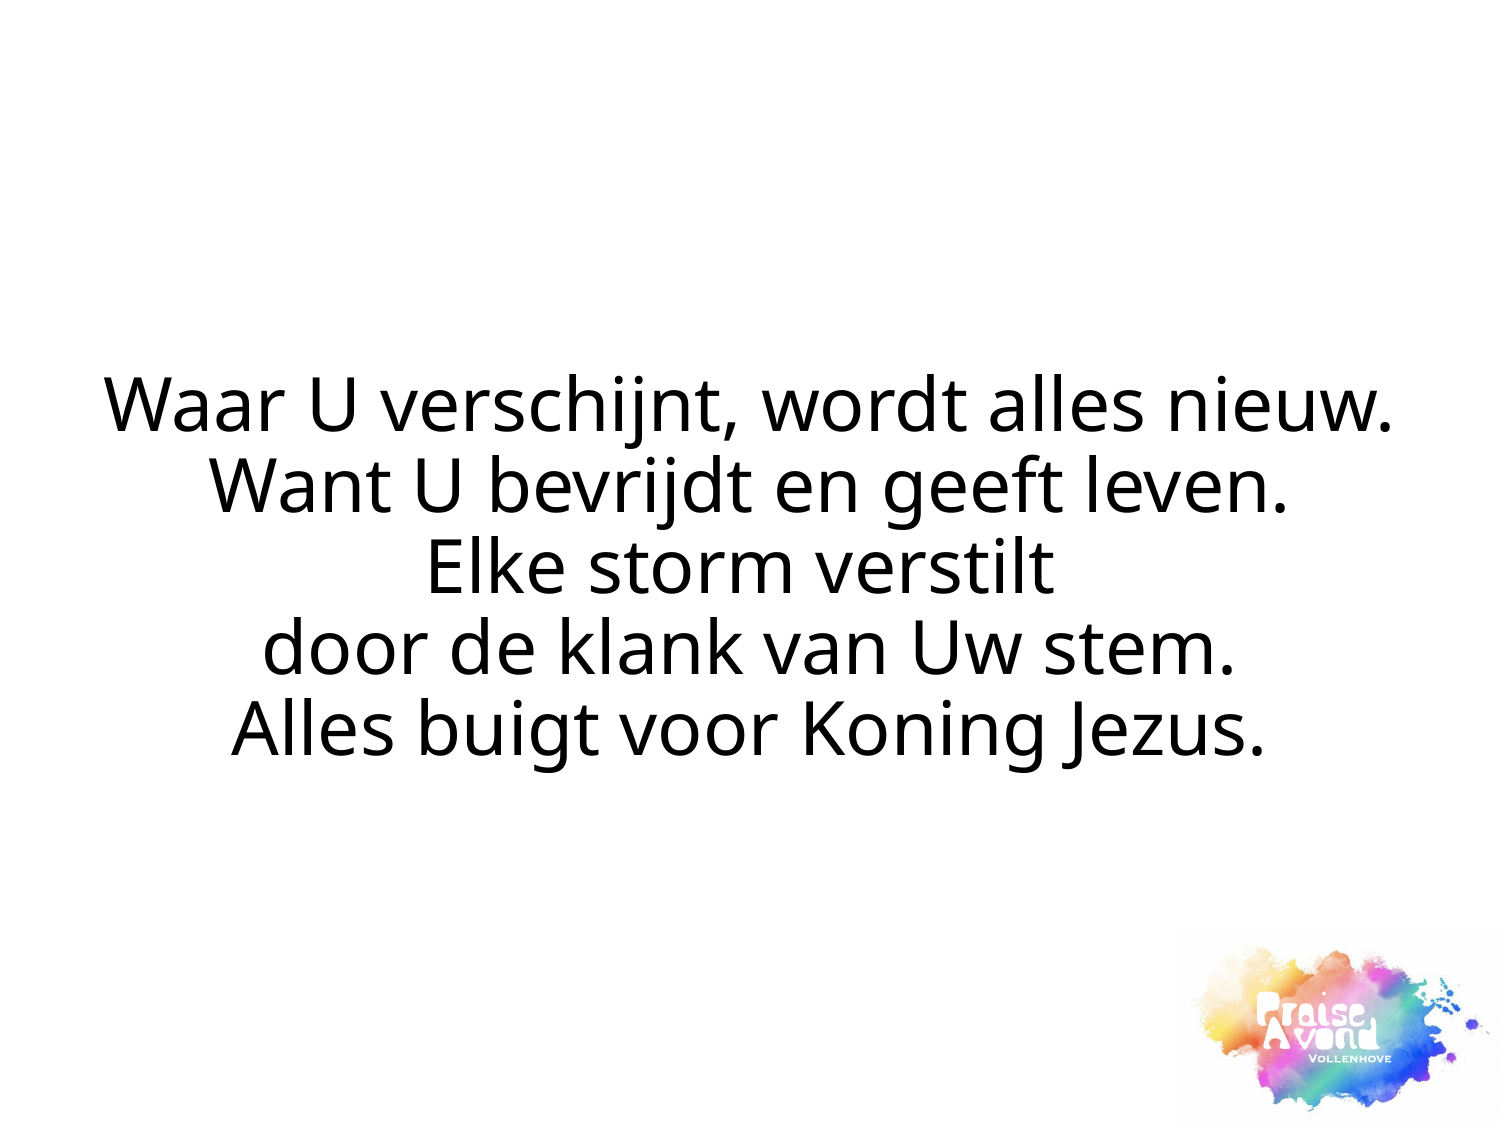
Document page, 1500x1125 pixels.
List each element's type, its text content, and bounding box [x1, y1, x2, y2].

picture [1174, 926, 1500, 1125]
list Waar U verschijnt, wordt alles nieuw. Want U bevrijdt en geeft leven. Elke storm verstilt door de klank van Uw stem. Alles buigt voor Koning Jezus. [0, 359, 1500, 766]
